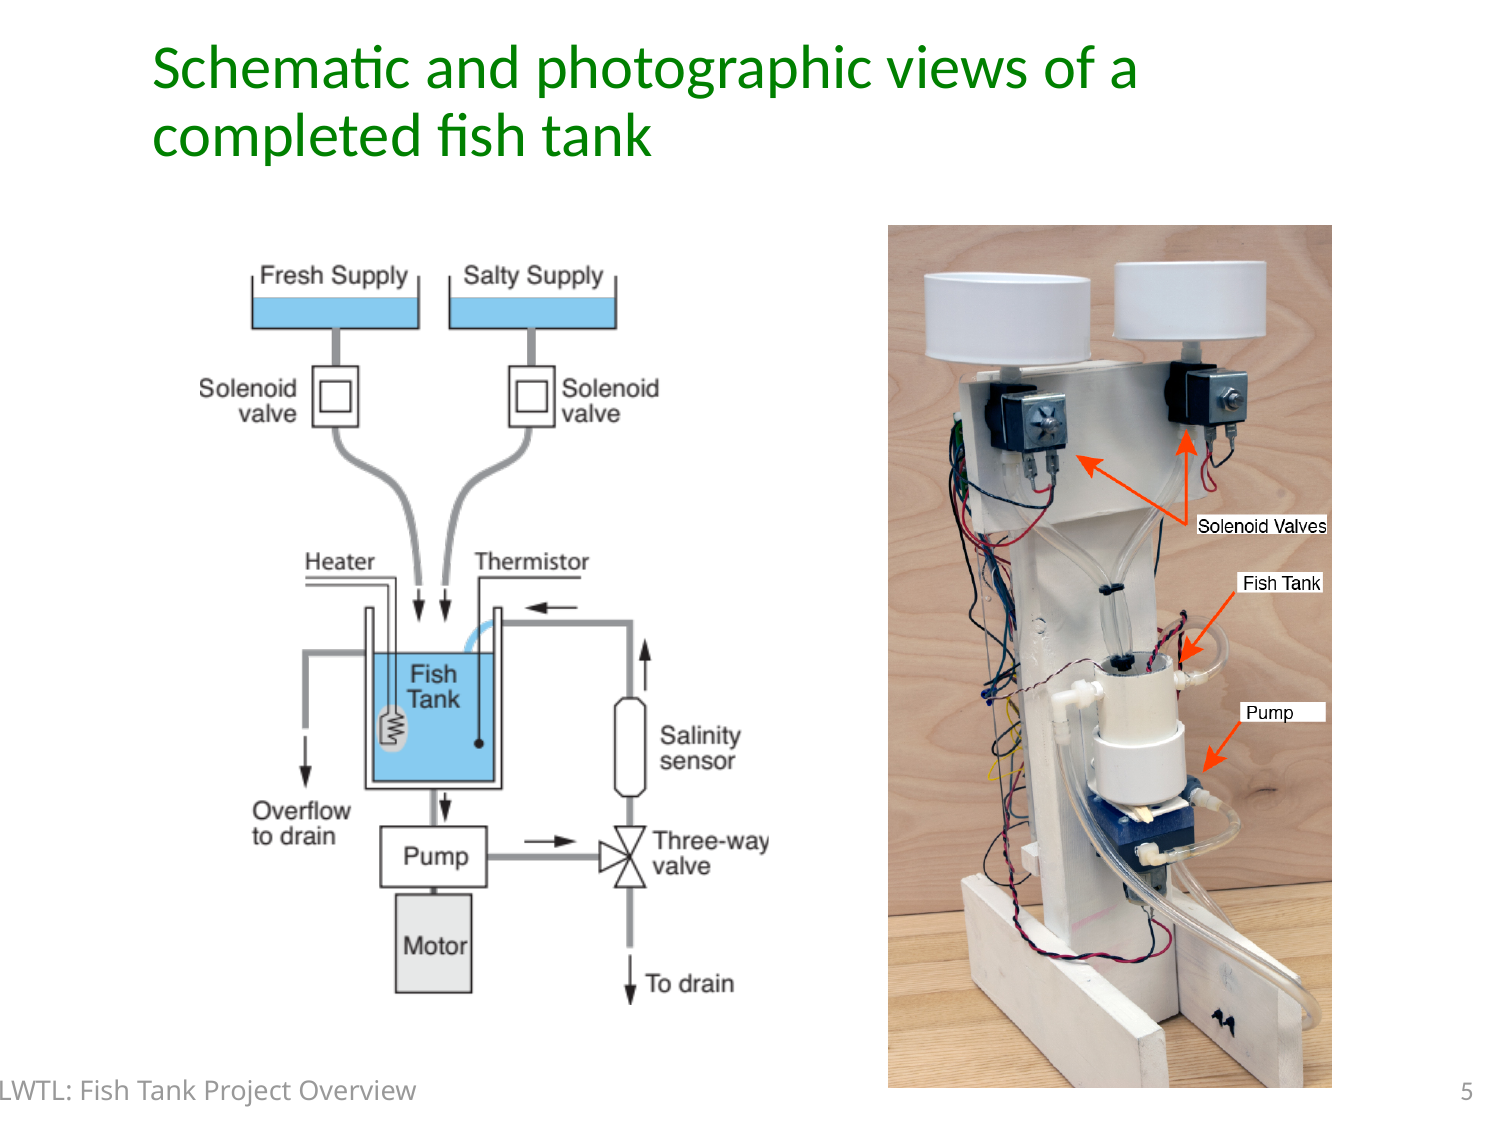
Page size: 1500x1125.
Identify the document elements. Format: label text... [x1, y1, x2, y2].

slide_number 5 [1447, 1067, 1487, 1111]
title Schematic and photographic views of a completed fish tank [146, 29, 1354, 170]
picture [887, 224, 1332, 1088]
picture [199, 262, 769, 1005]
